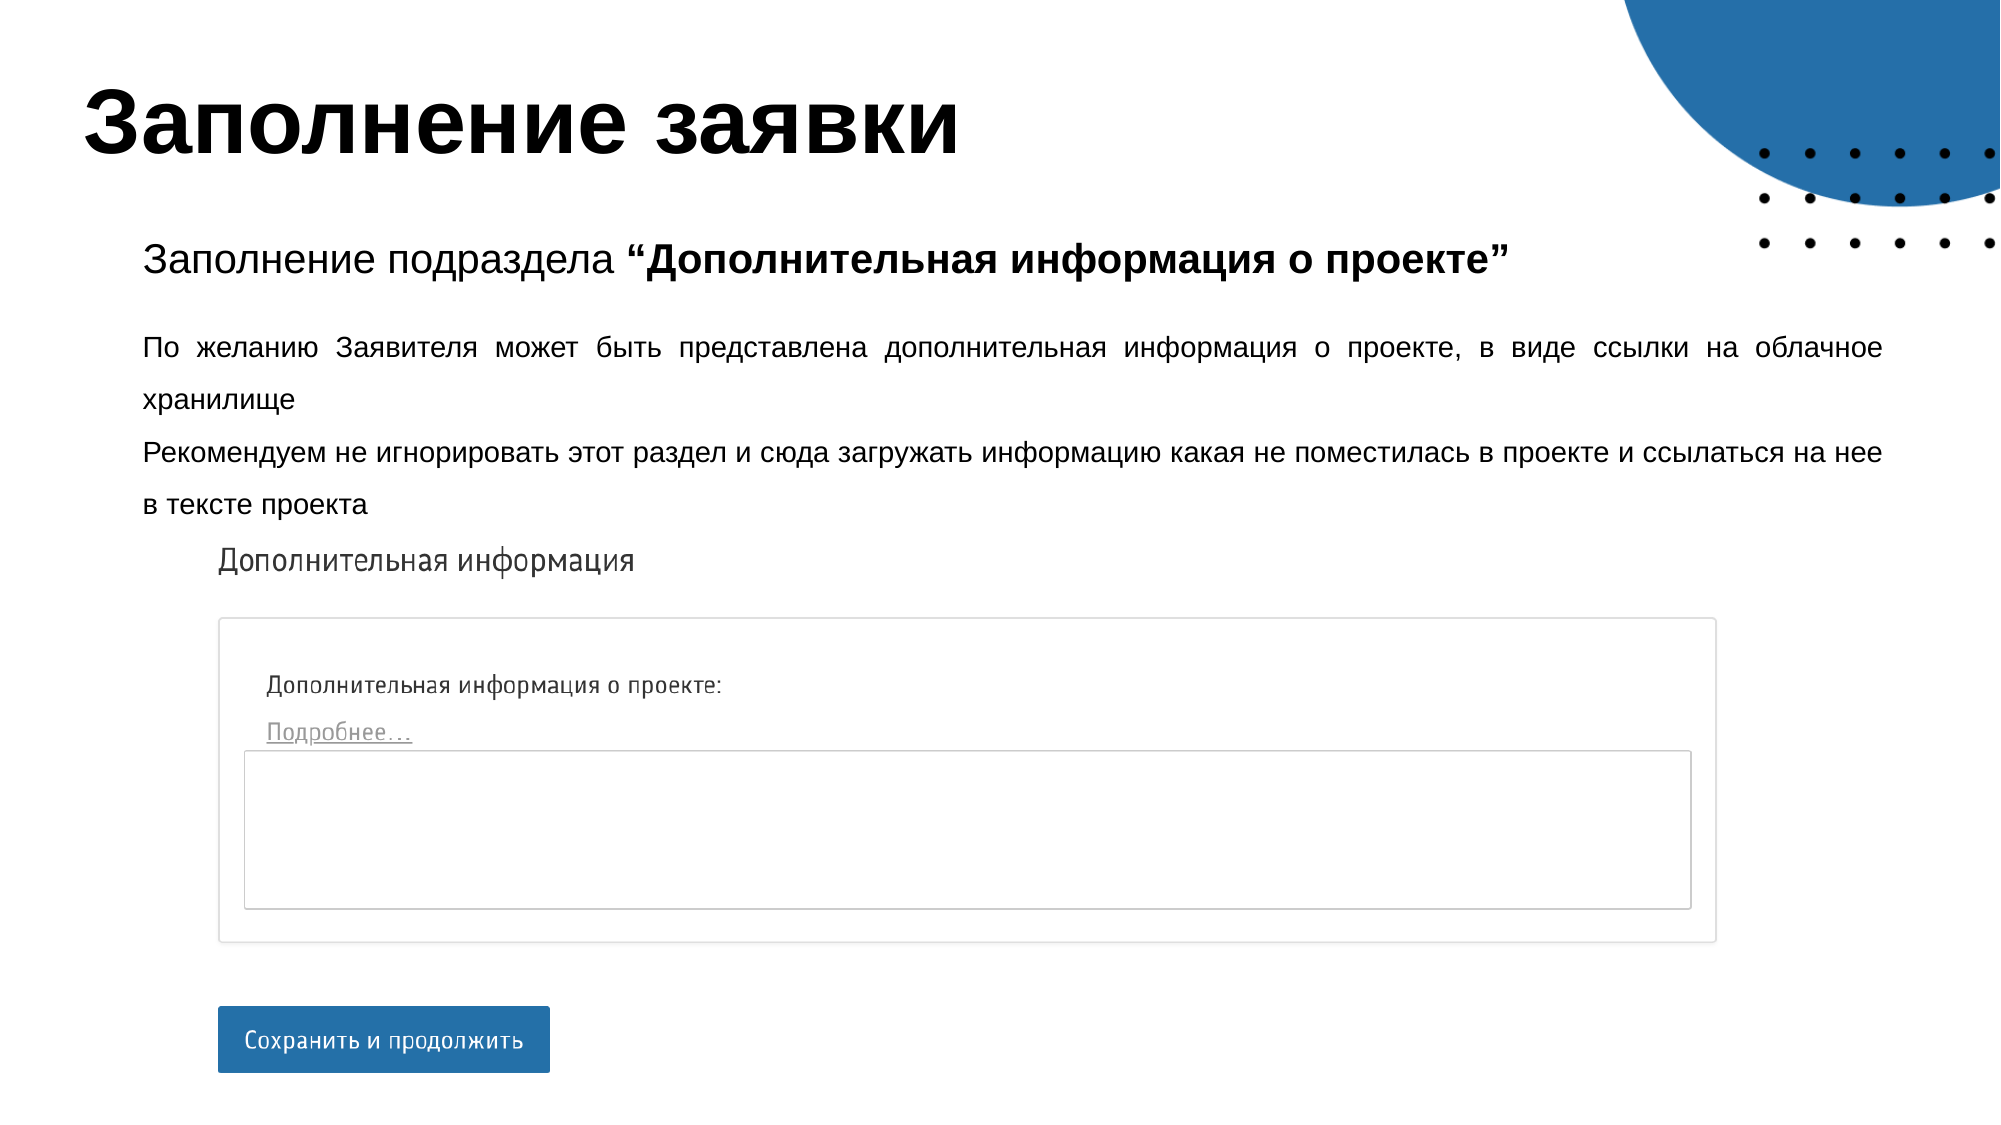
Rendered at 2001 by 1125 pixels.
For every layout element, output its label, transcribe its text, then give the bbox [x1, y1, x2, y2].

text_box По желанию Заявителя может быть представлена дополнительная информация о проекте, в виде ссылки на облачное хранилище Рекомендуем не игнорировать этот раздел и сюда загружать информацию какая не поместилась в проекте и ссылаться на нее в тексте проекта [127, 296, 1916, 535]
text_box Заполнение подраздела “Дополнительная информация о проекте” [68, 199, 1685, 290]
text_box Заполнение заявки [68, 53, 986, 179]
picture [0, 0, 2000, 1125]
